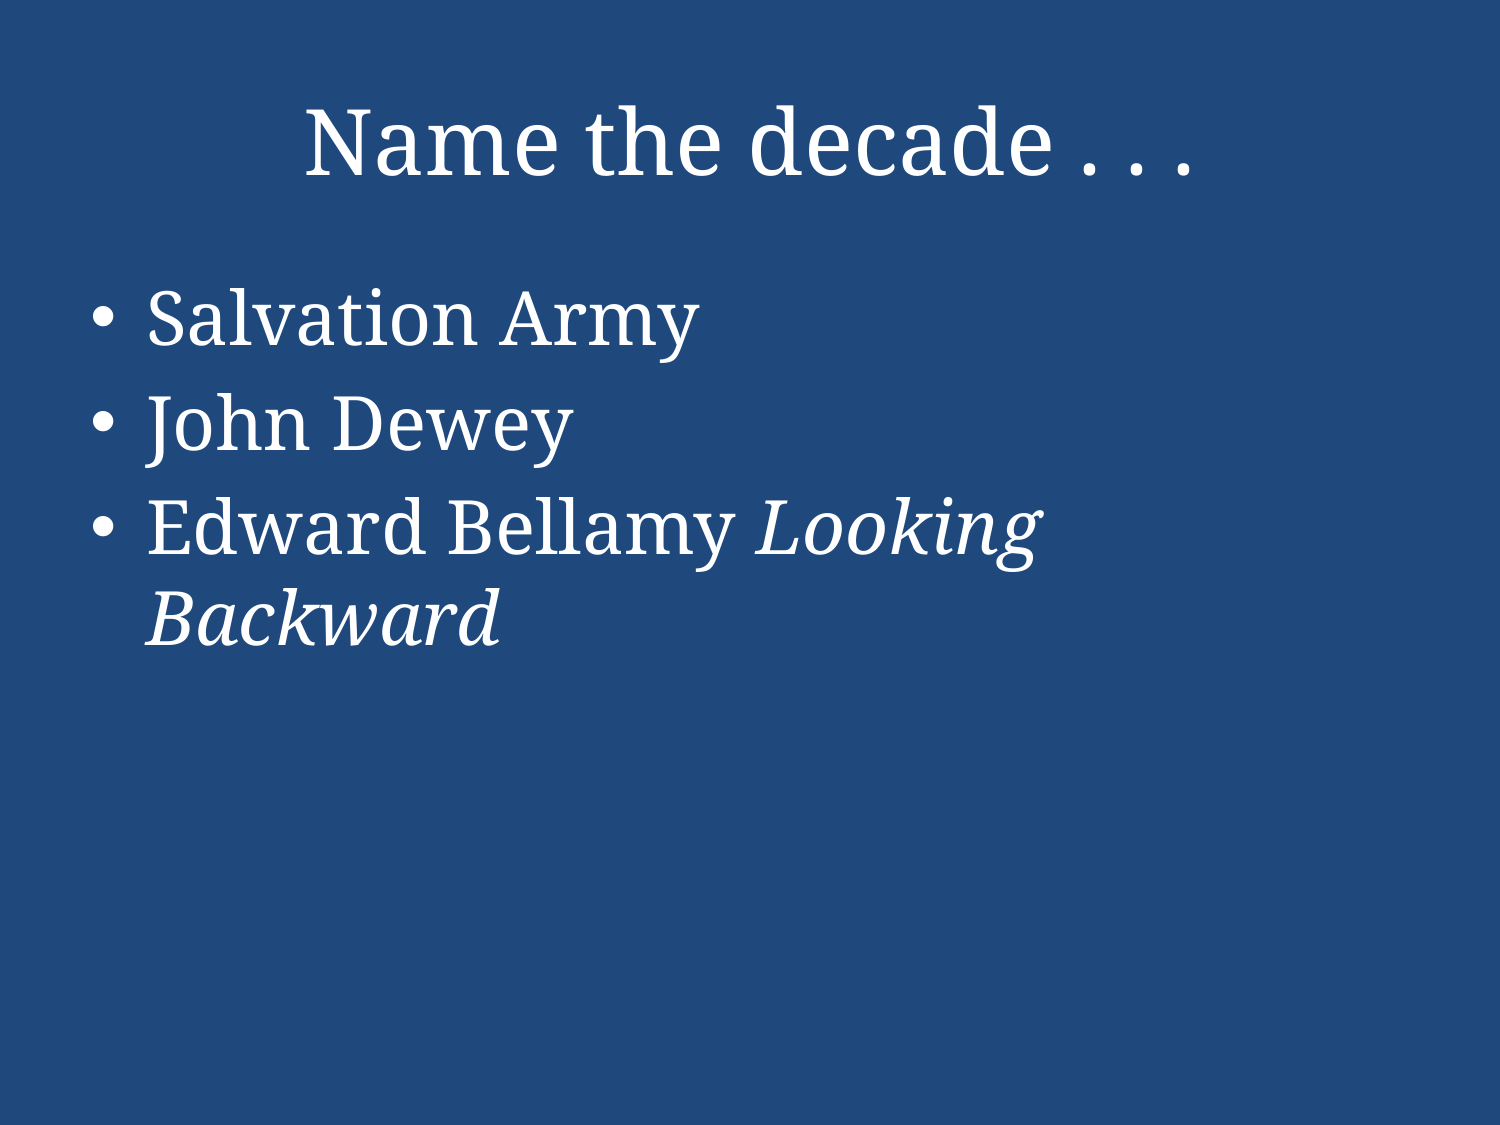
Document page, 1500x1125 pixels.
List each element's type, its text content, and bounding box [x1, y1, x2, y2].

list Salvation Army John Dewey Edward Bellamy Looking Backward [75, 262, 1425, 1005]
title Name the decade . . . [75, 45, 1425, 233]
